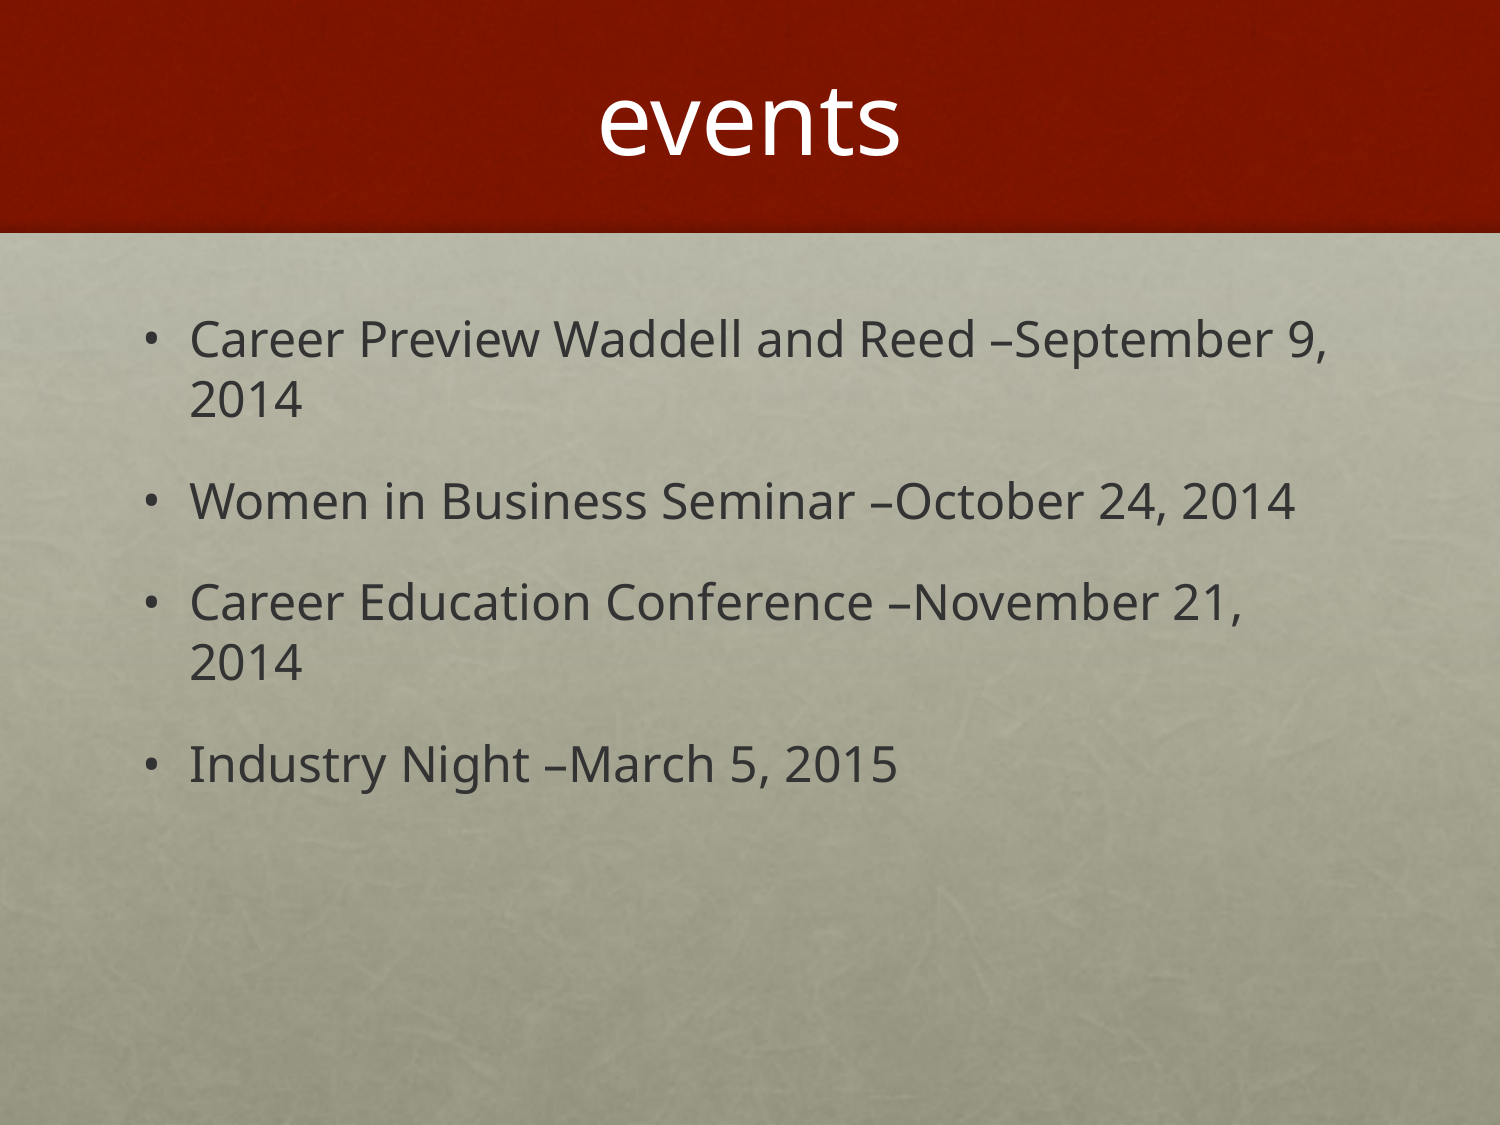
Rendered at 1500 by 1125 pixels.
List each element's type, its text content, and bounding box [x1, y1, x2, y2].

picture [0, 214, 1500, 1125]
list Career Preview Waddell and Reed –September 9, 2014 Women in Business Seminar –October 24, 2014 Career Education Conference –November 21, 2014 Industry Night –March 5, 2015 [127, 299, 1372, 1005]
title events [127, 10, 1372, 221]
